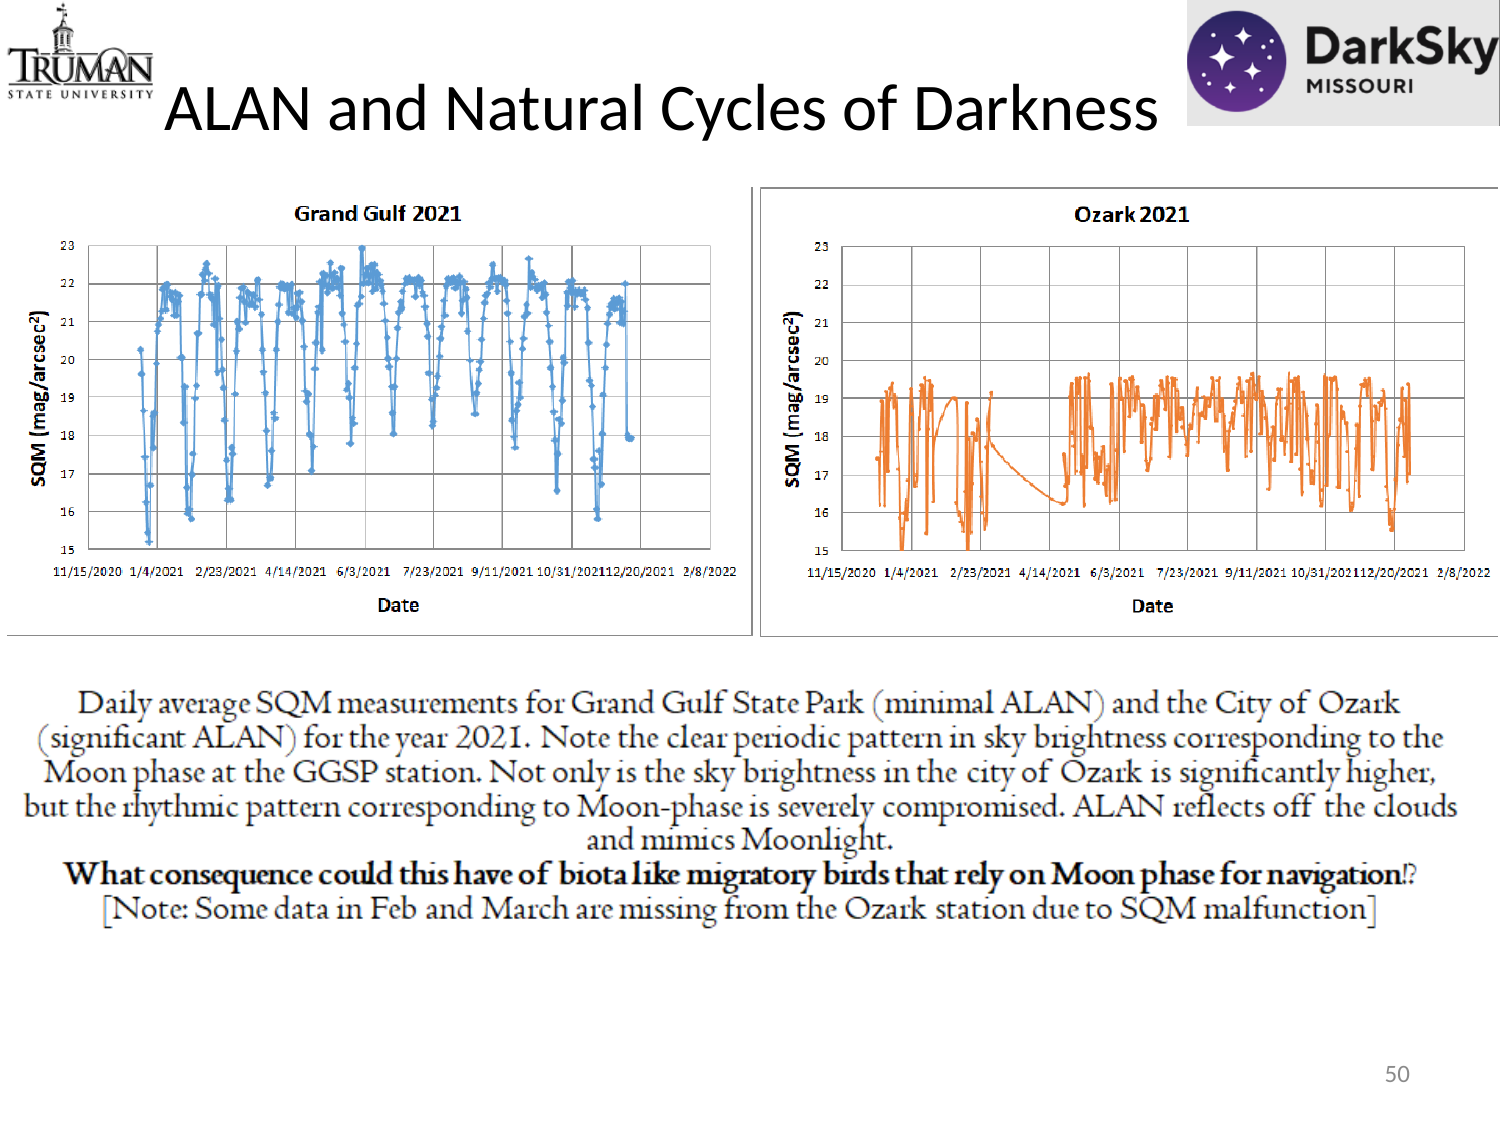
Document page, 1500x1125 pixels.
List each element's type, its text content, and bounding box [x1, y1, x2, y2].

picture [1187, 0, 1500, 126]
slide_number 50 [1074, 1042, 1425, 1103]
picture [18, 674, 1487, 952]
picture [7, 187, 1499, 640]
picture [1, 0, 163, 113]
title ALAN and Natural Cycles of Darkness [62, 45, 1263, 163]
